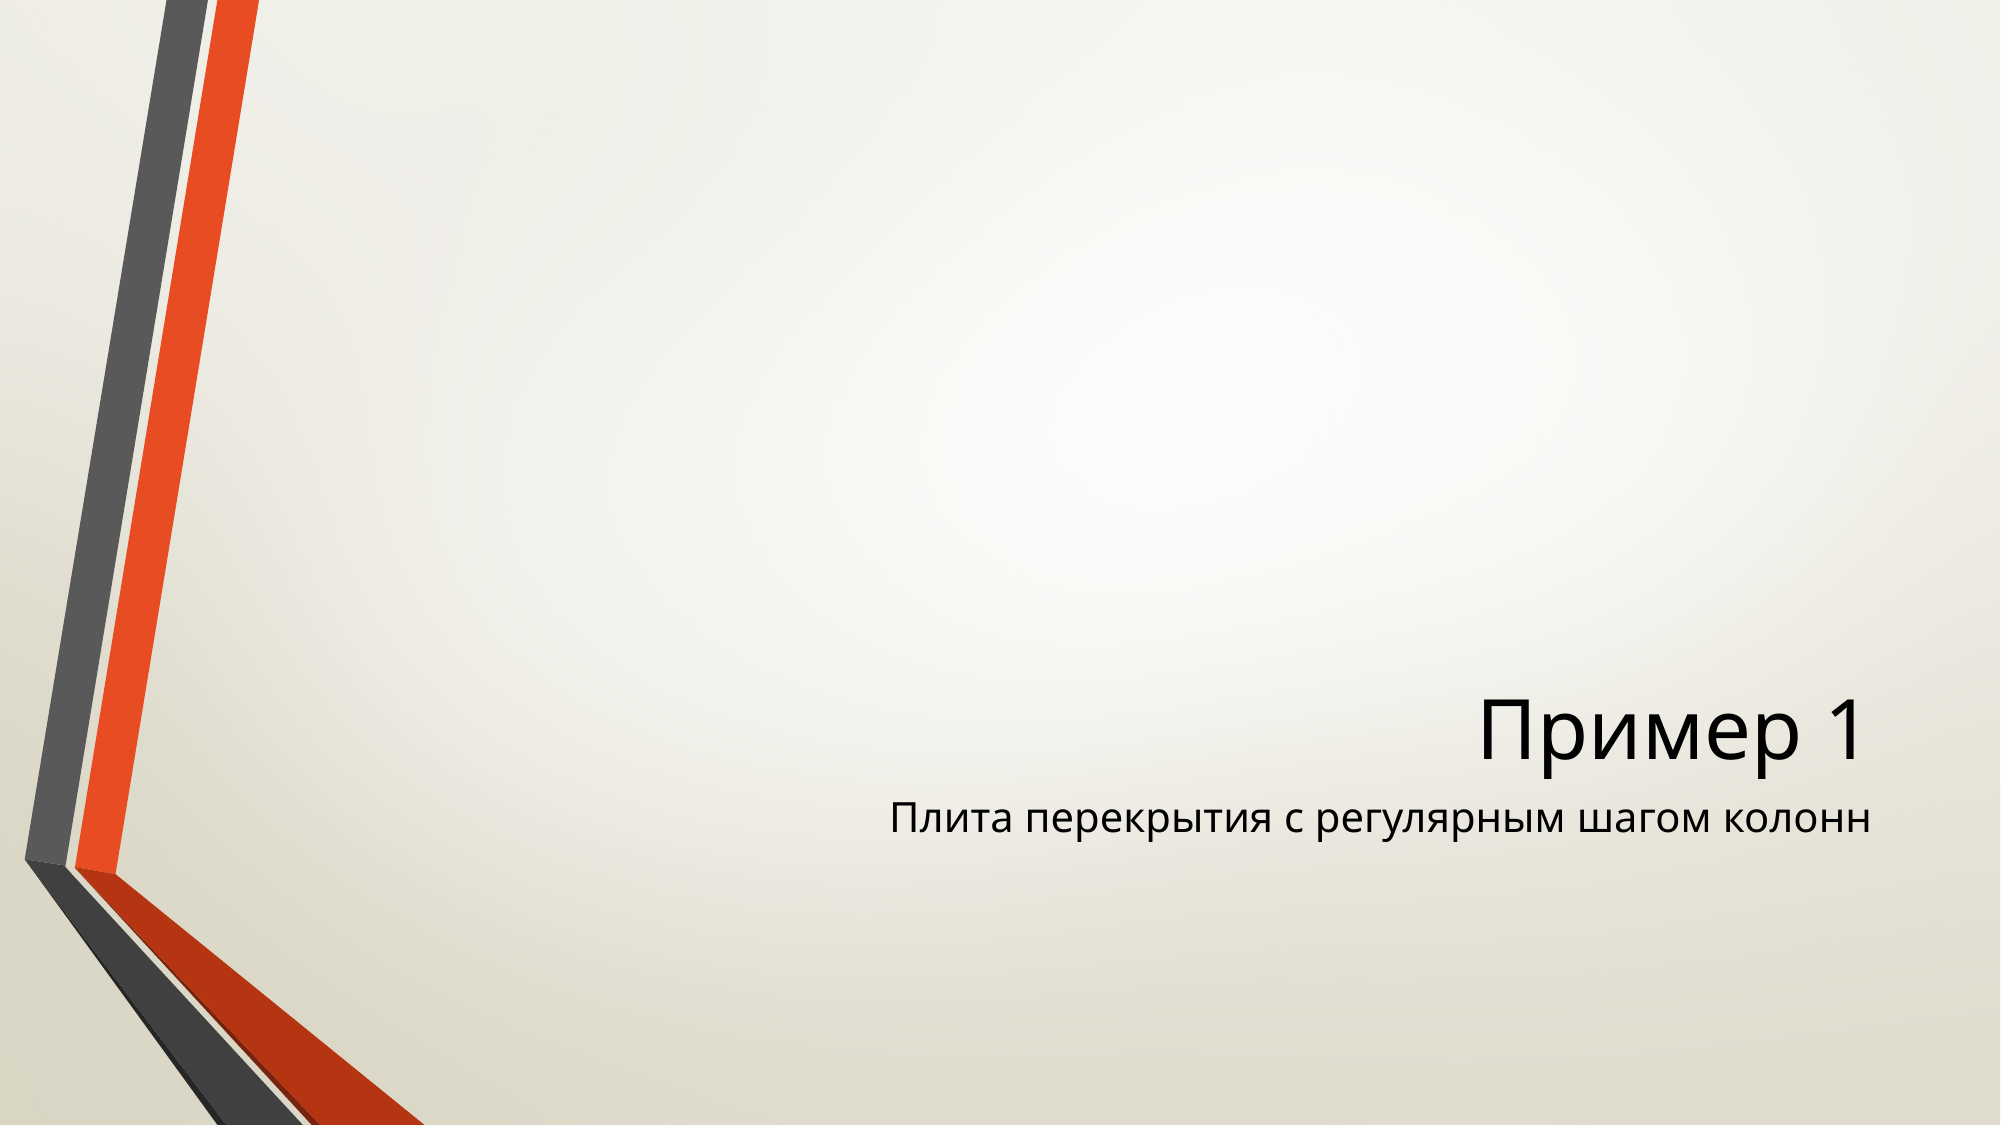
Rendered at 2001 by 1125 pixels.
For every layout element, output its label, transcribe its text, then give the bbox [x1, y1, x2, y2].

title Пример 1 [421, 437, 1887, 783]
list Плита перекрытия с регулярным шагом колонн [421, 783, 1887, 925]
